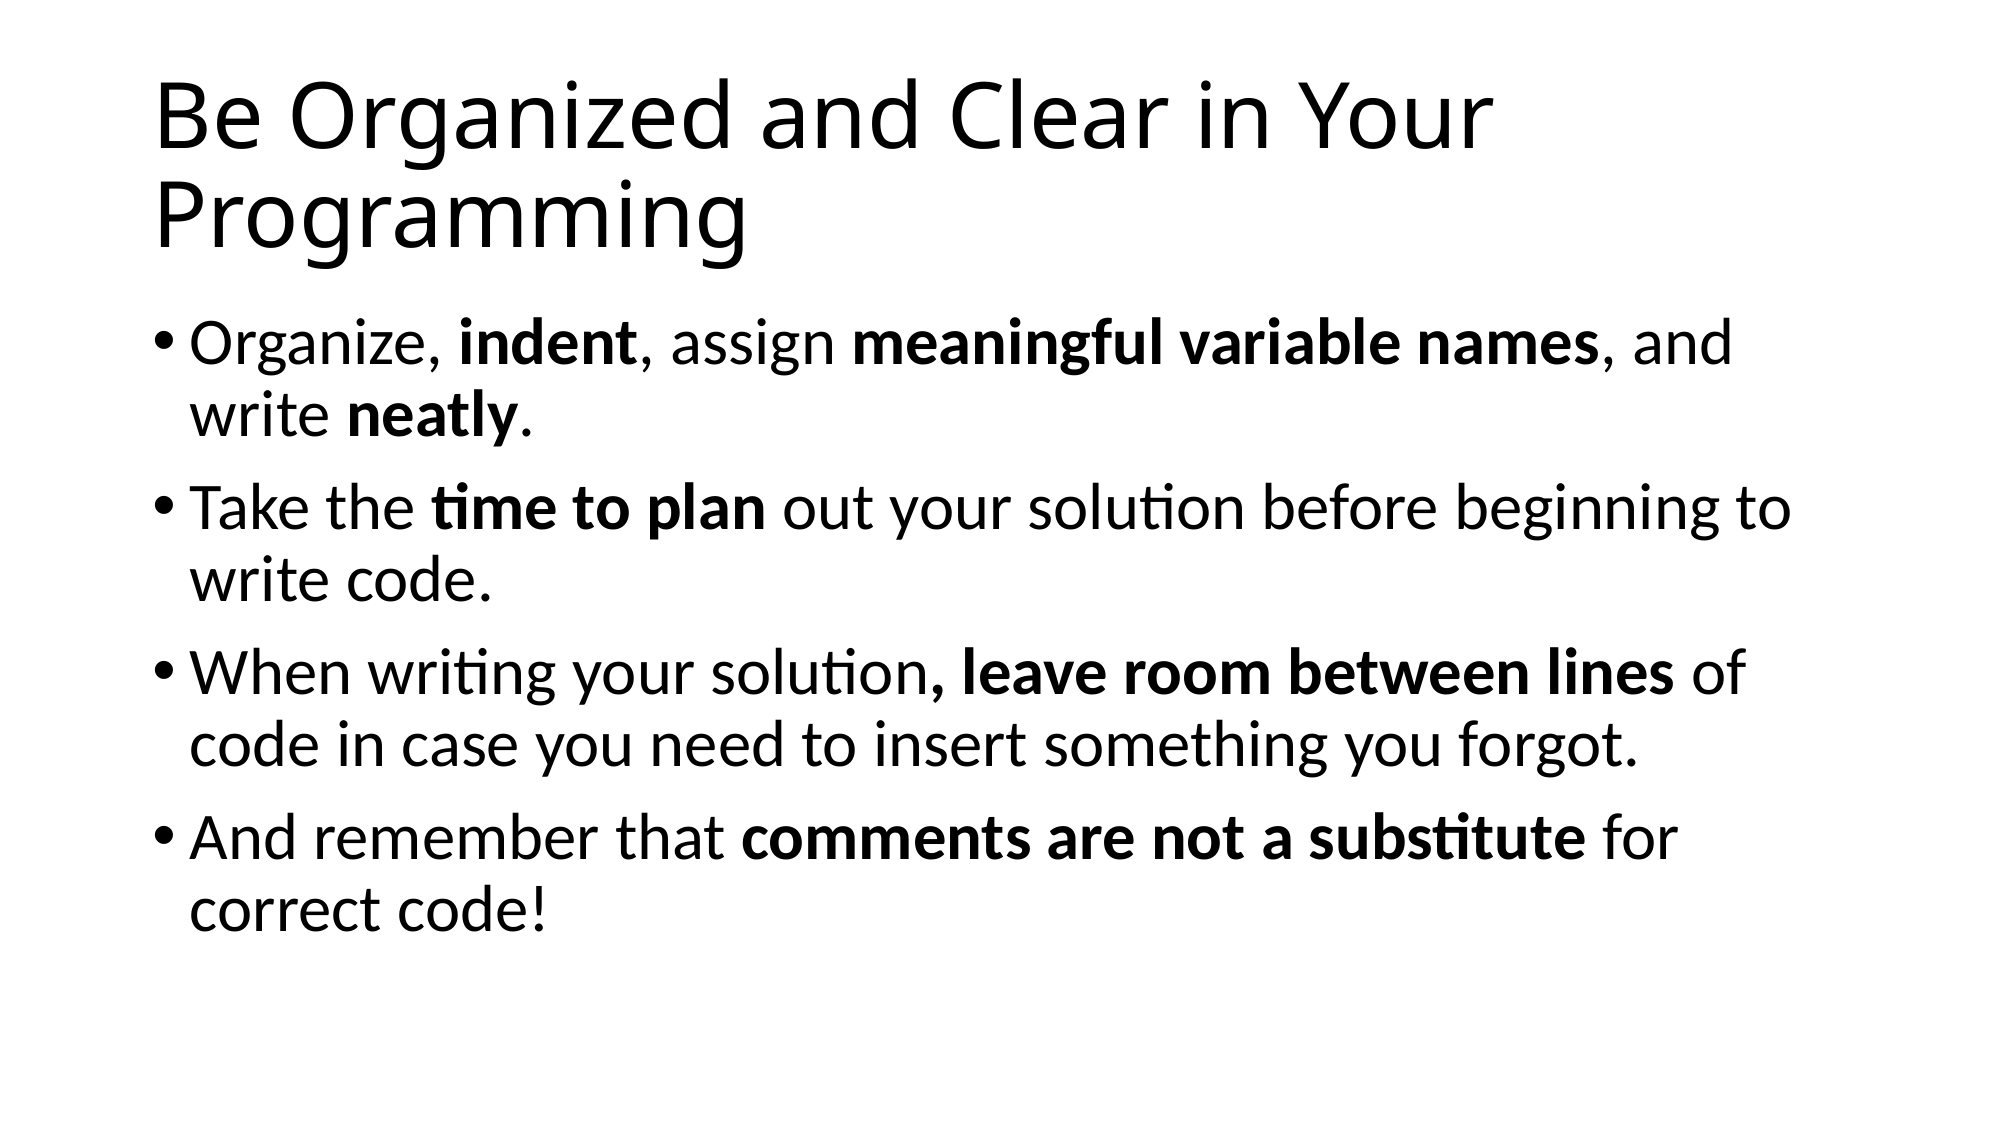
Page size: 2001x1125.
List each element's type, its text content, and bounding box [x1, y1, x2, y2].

list Organize, indent, assign meaningful variable names, and write neatly. Take the time to plan out your solution before beginning to write code. When writing your solution, leave room between lines of code in case you need to insert something you forgot. And remember that comments are not a substitute for correct code! [137, 299, 1863, 1095]
title Be Organized and Clear in Your Programming [137, 59, 1863, 278]
